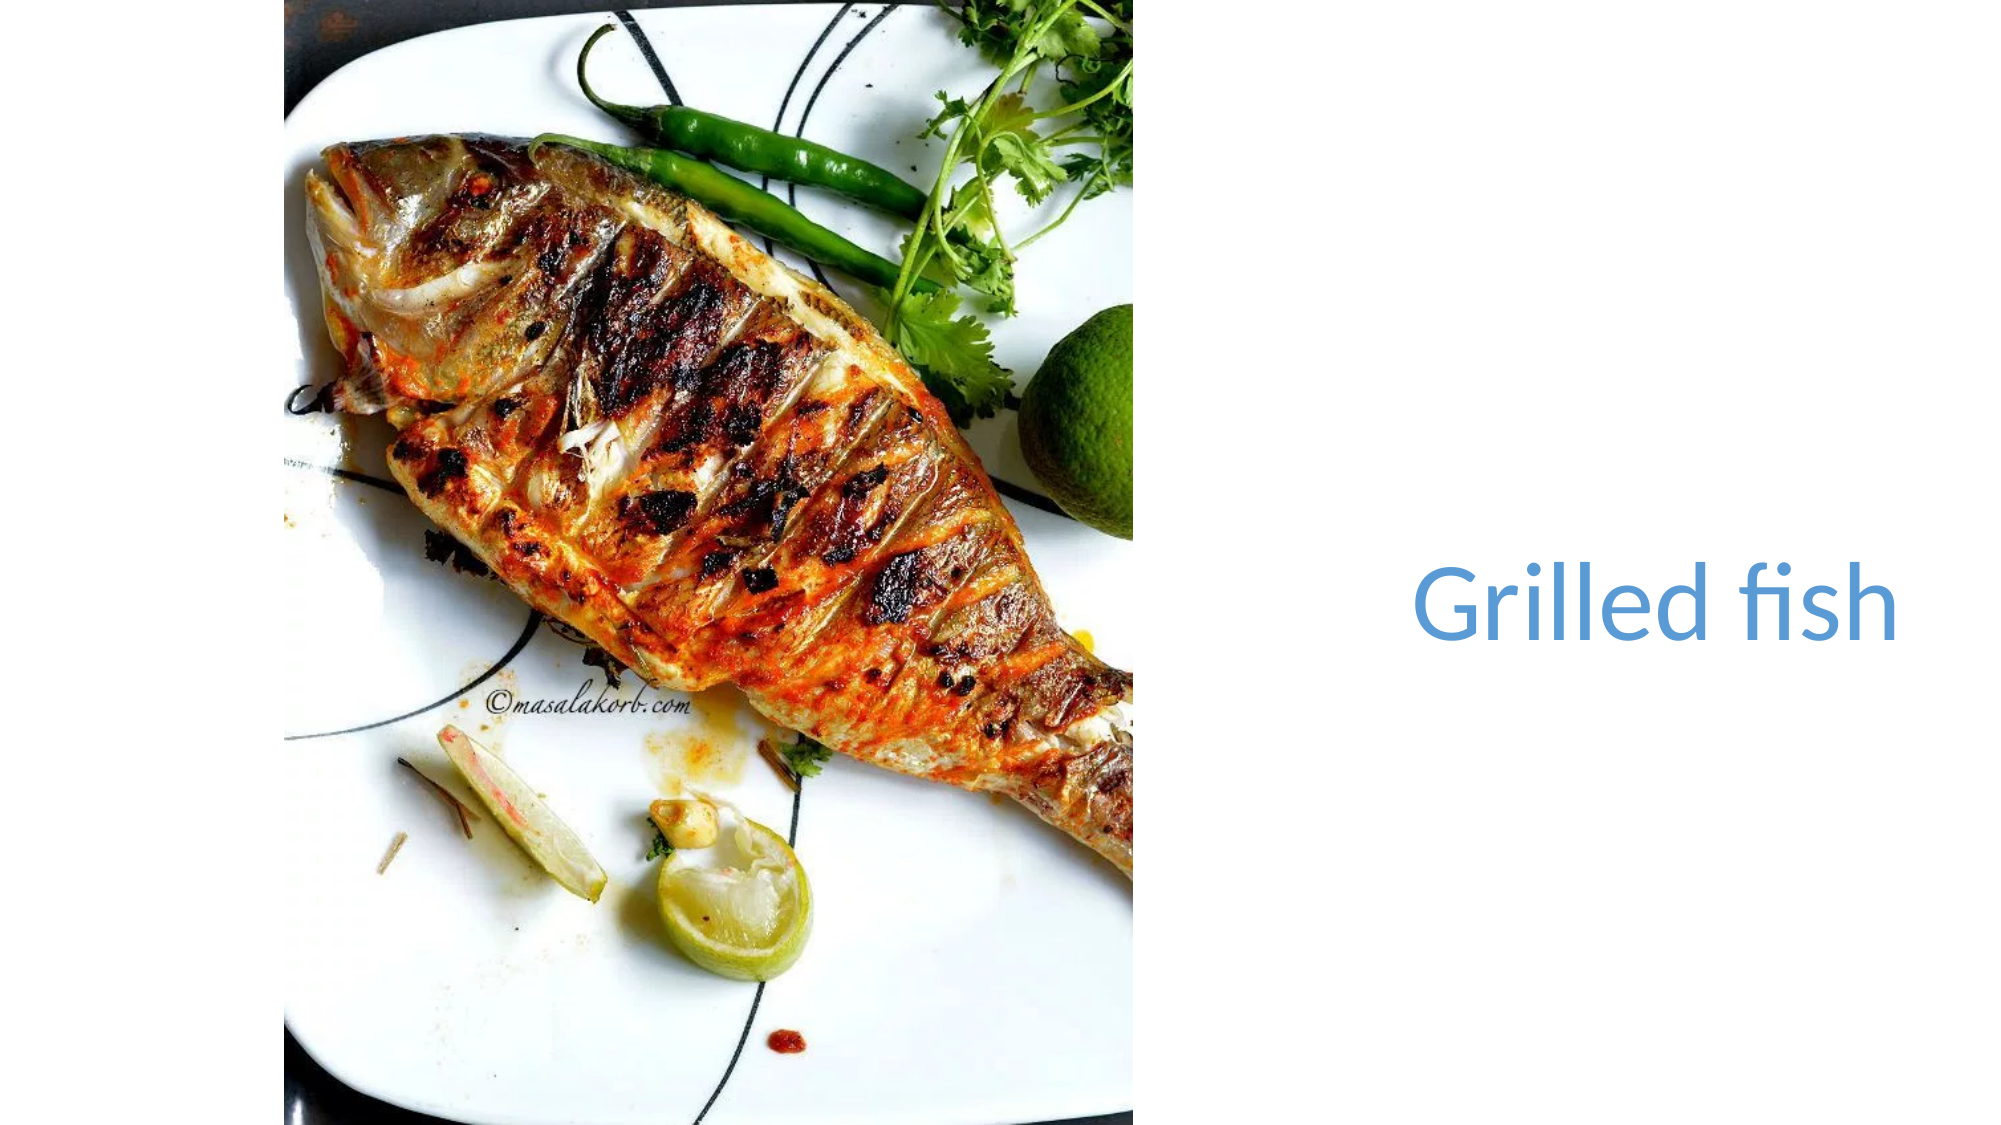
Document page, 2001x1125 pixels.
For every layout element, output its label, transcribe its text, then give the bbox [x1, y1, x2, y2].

text_box Grilled fish [1396, 520, 1917, 671]
picture [283, 0, 1133, 1125]
